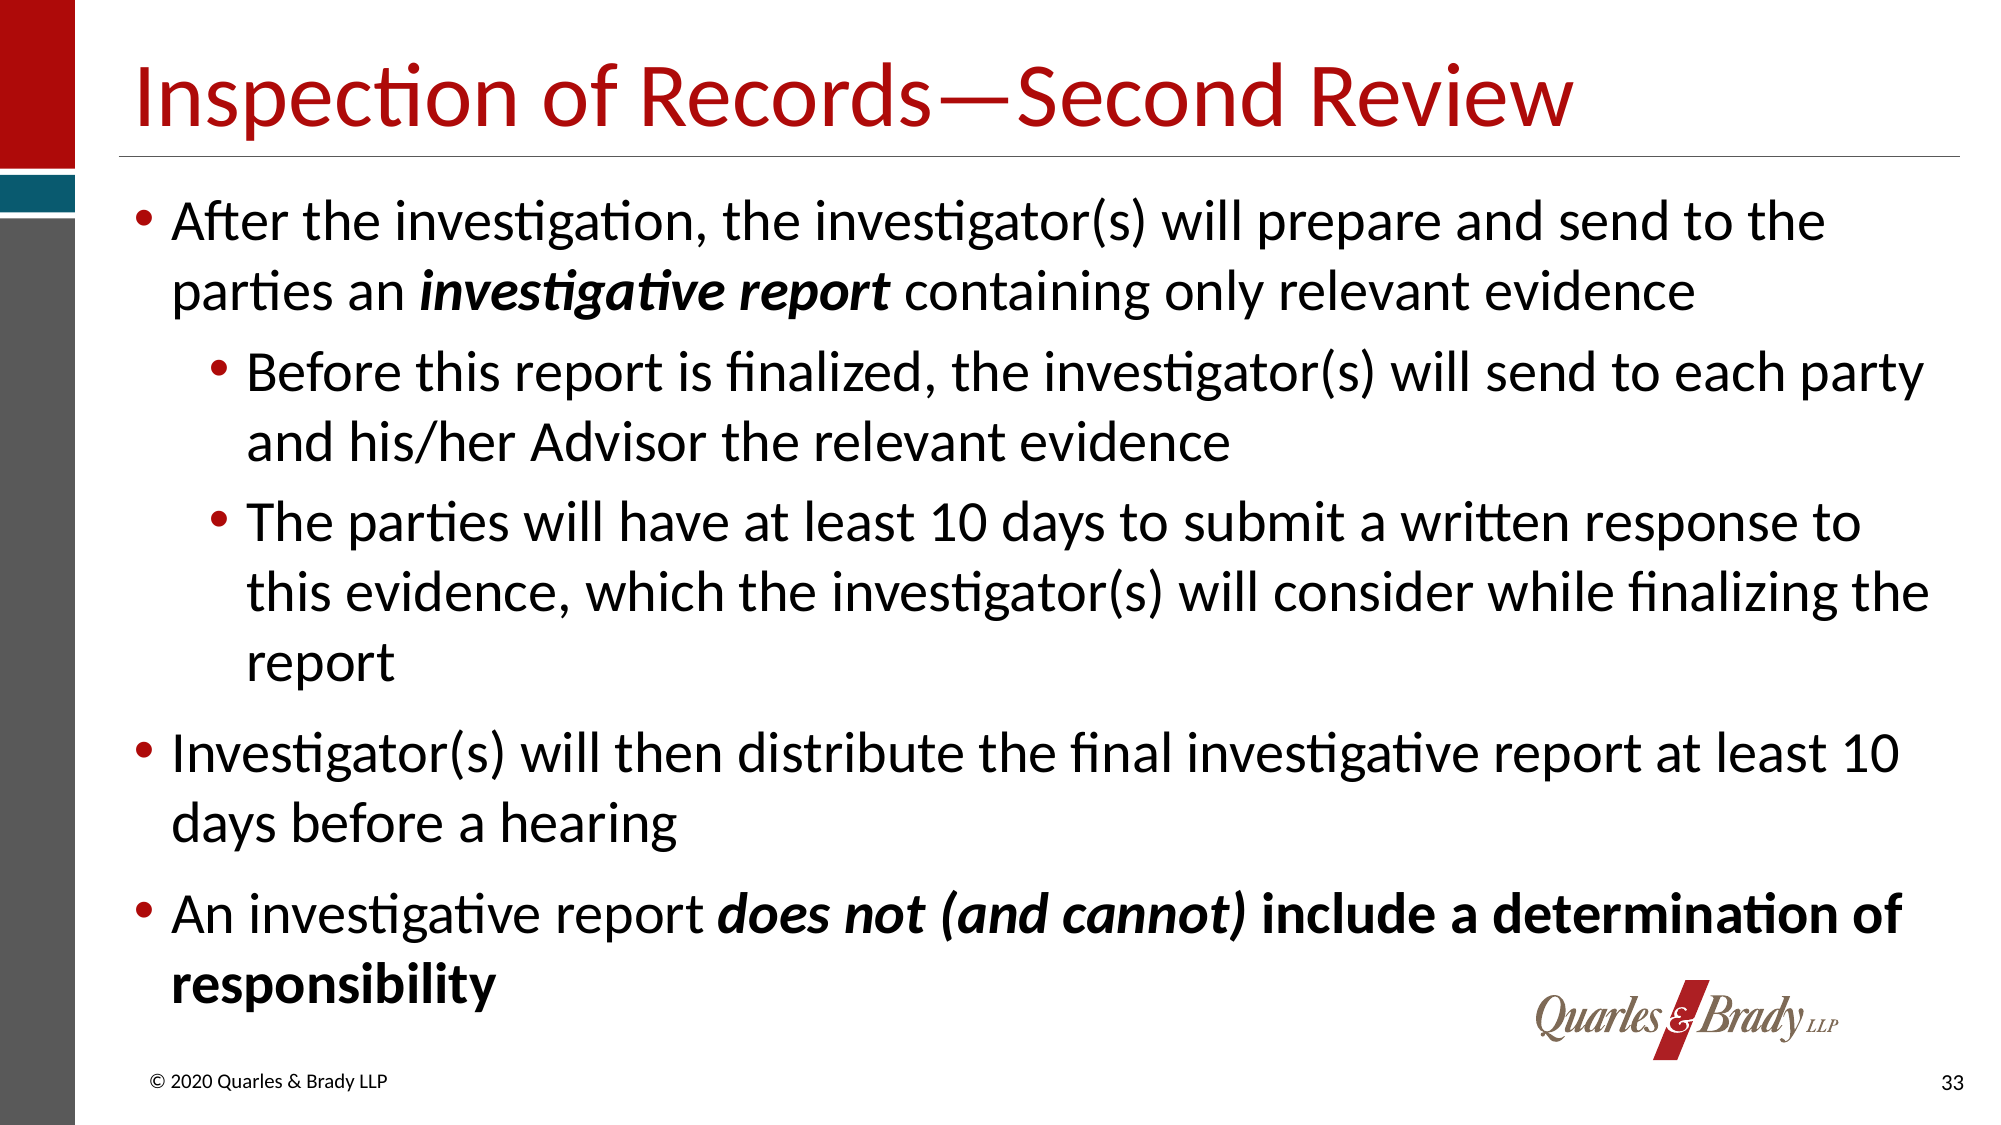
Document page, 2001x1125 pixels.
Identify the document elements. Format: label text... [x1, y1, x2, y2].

title Inspection of Records—Second Review [118, 37, 1960, 157]
list After the investigation, the investigator(s) will prepare and send to the parties an investigative report containing only relevant evidence Before this report is finalized, the investigator(s) will send to each party and his/her Advisor the relevant evidence The parties will have at least 10 days to submit a written response to this evidence, which the investigator(s) will consider while finalizing the report Investigator(s) will then distribute the final investigative report at least 10 days before a hearing An investigative report does not (and cannot) include a determination of responsibility [118, 174, 1960, 979]
slide_number 33 [1431, 1060, 1980, 1120]
